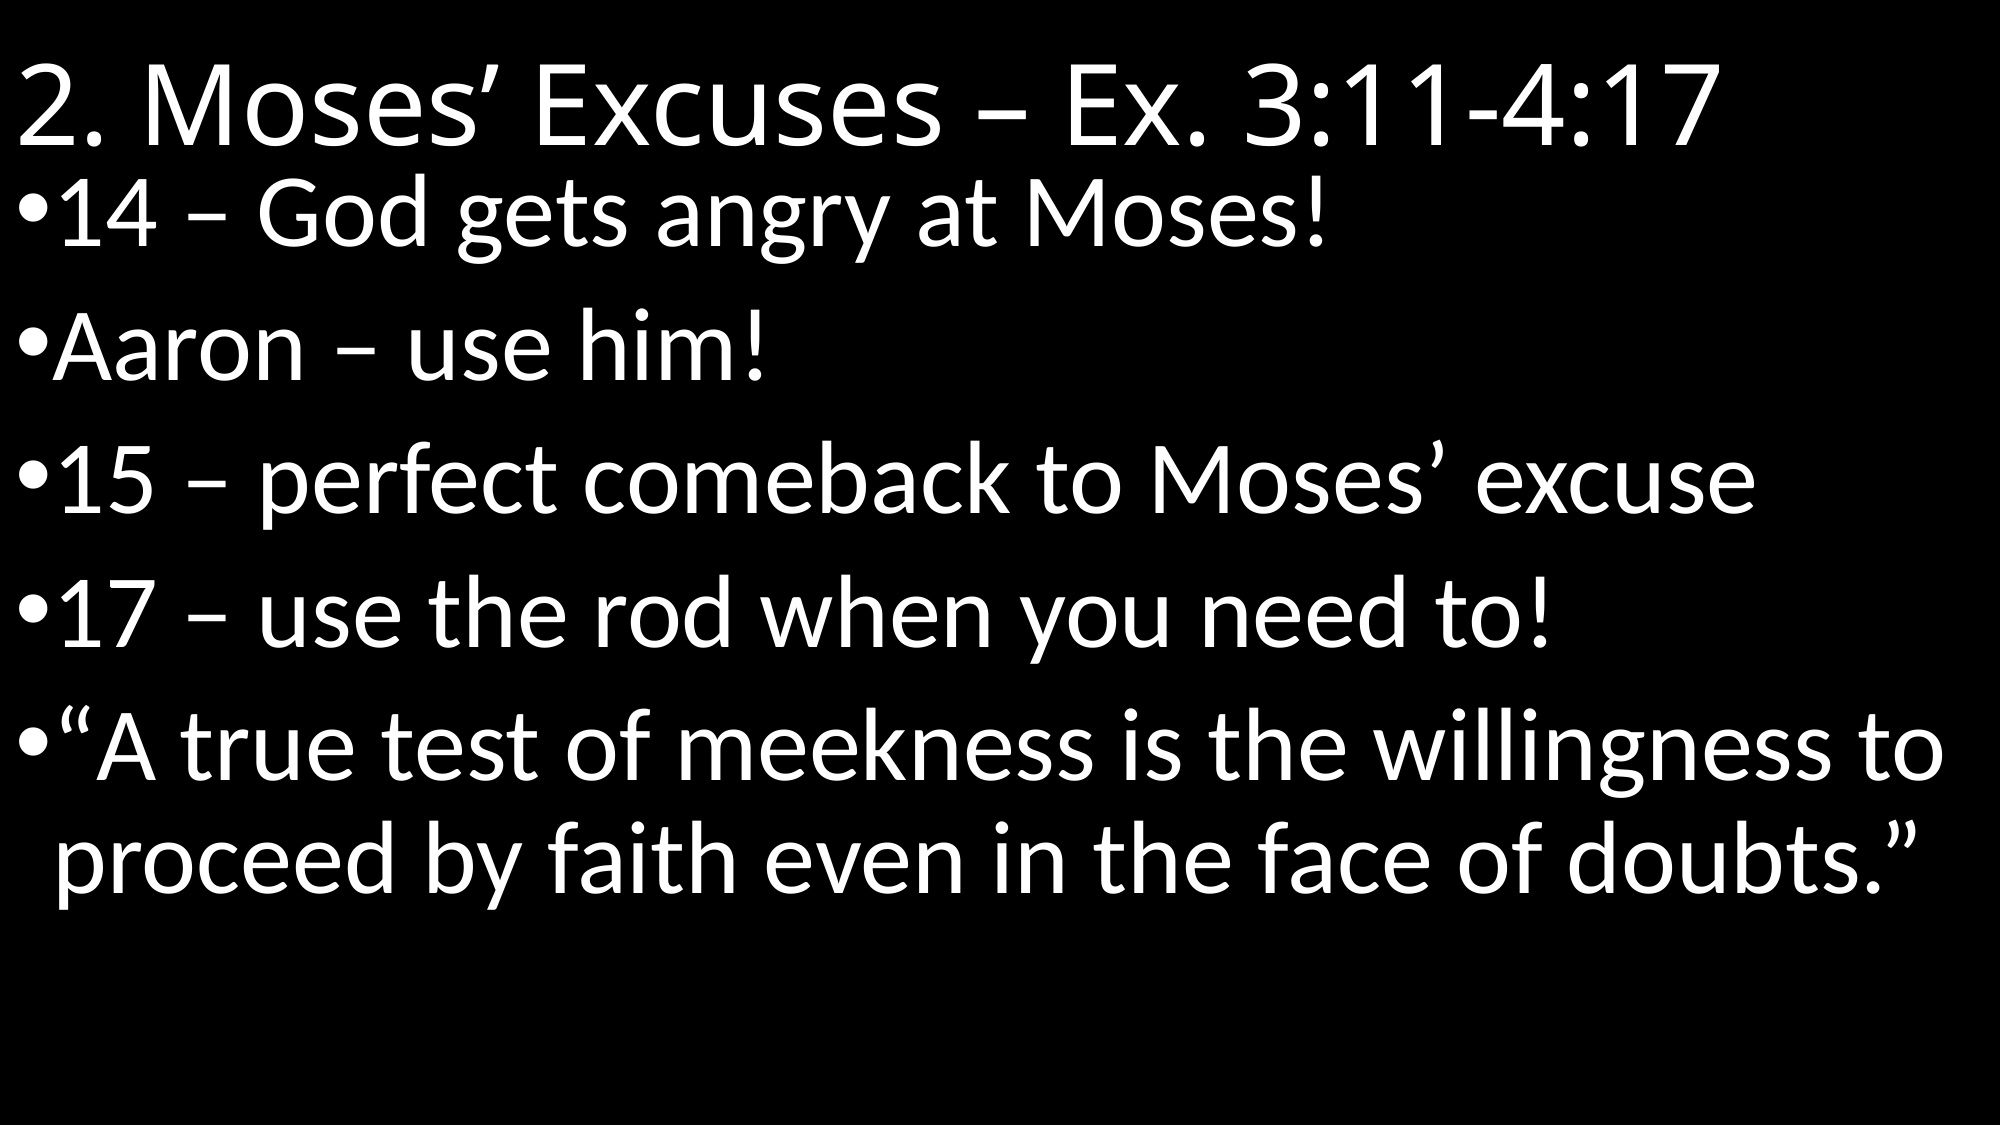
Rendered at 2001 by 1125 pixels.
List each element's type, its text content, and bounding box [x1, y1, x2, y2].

title 2. Moses’ Excuses – Ex. 3:11-4:17 [0, 0, 2000, 149]
list 14 – God gets angry at Moses! Aaron – use him! 15 – perfect comeback to Moses’ excuse 17 – use the rod when you need to! “A true test of meekness is the willingness to proceed by faith even in the face of doubts.” [0, 149, 2000, 1125]
